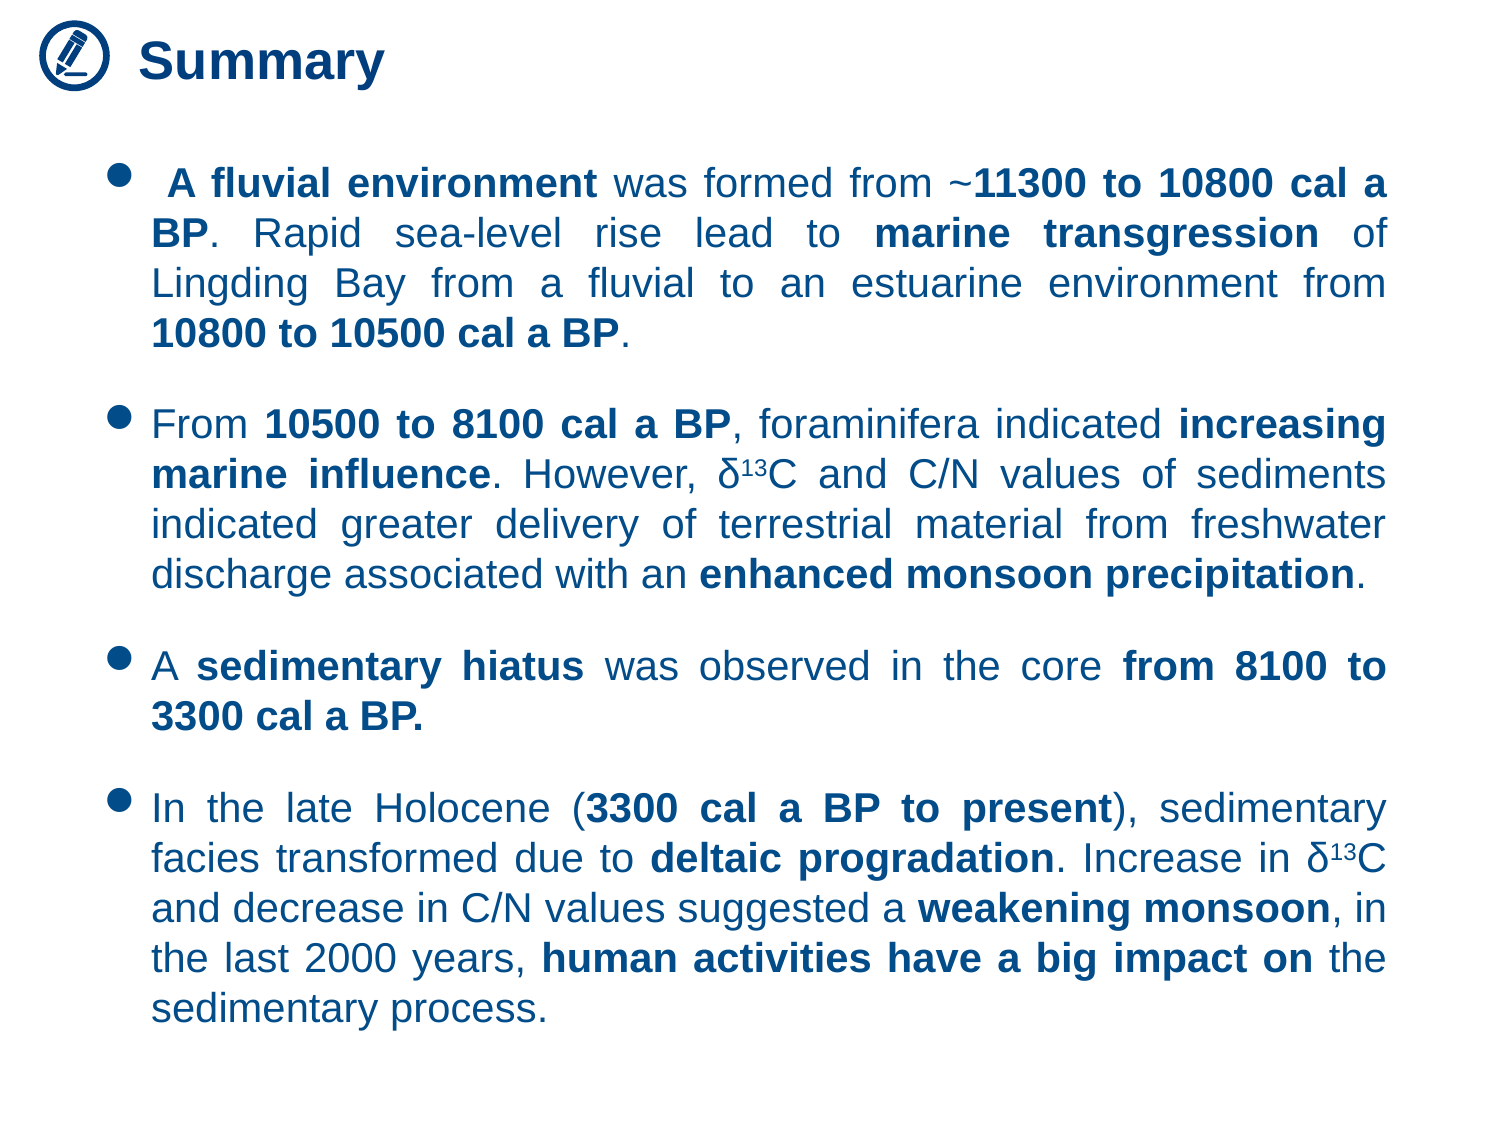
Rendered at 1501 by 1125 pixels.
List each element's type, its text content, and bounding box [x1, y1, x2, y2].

text_box Summary [124, 17, 402, 98]
text_box A fluvial environment was formed from ~11300 to 10800 cal a BP. Rapid sea-level rise lead to marine transgression of Lingding Bay from a fluvial to an estuarine environment from 10800 to 10500 cal a BP. From 10500 to 8100 cal a BP, foraminifera indicated increasing marine influence. However, δ13C and C/N values of sediments indicated greater delivery of terrestrial material from freshwater discharge associated with an enhanced monsoon precipitation. A sedimentary hiatus was observed in the core from 8100 to 3300 cal a BP. In the late Holocene (3300 cal a BP to present), sedimentary facies transformed due to deltaic progradation. Increase in δ13C and decrease in C/N values suggested a weakening monsoon, in the last 2000 years, human activities have a big impact on the sedimentary process. [89, 148, 1402, 1125]
text_box [39, 20, 110, 92]
